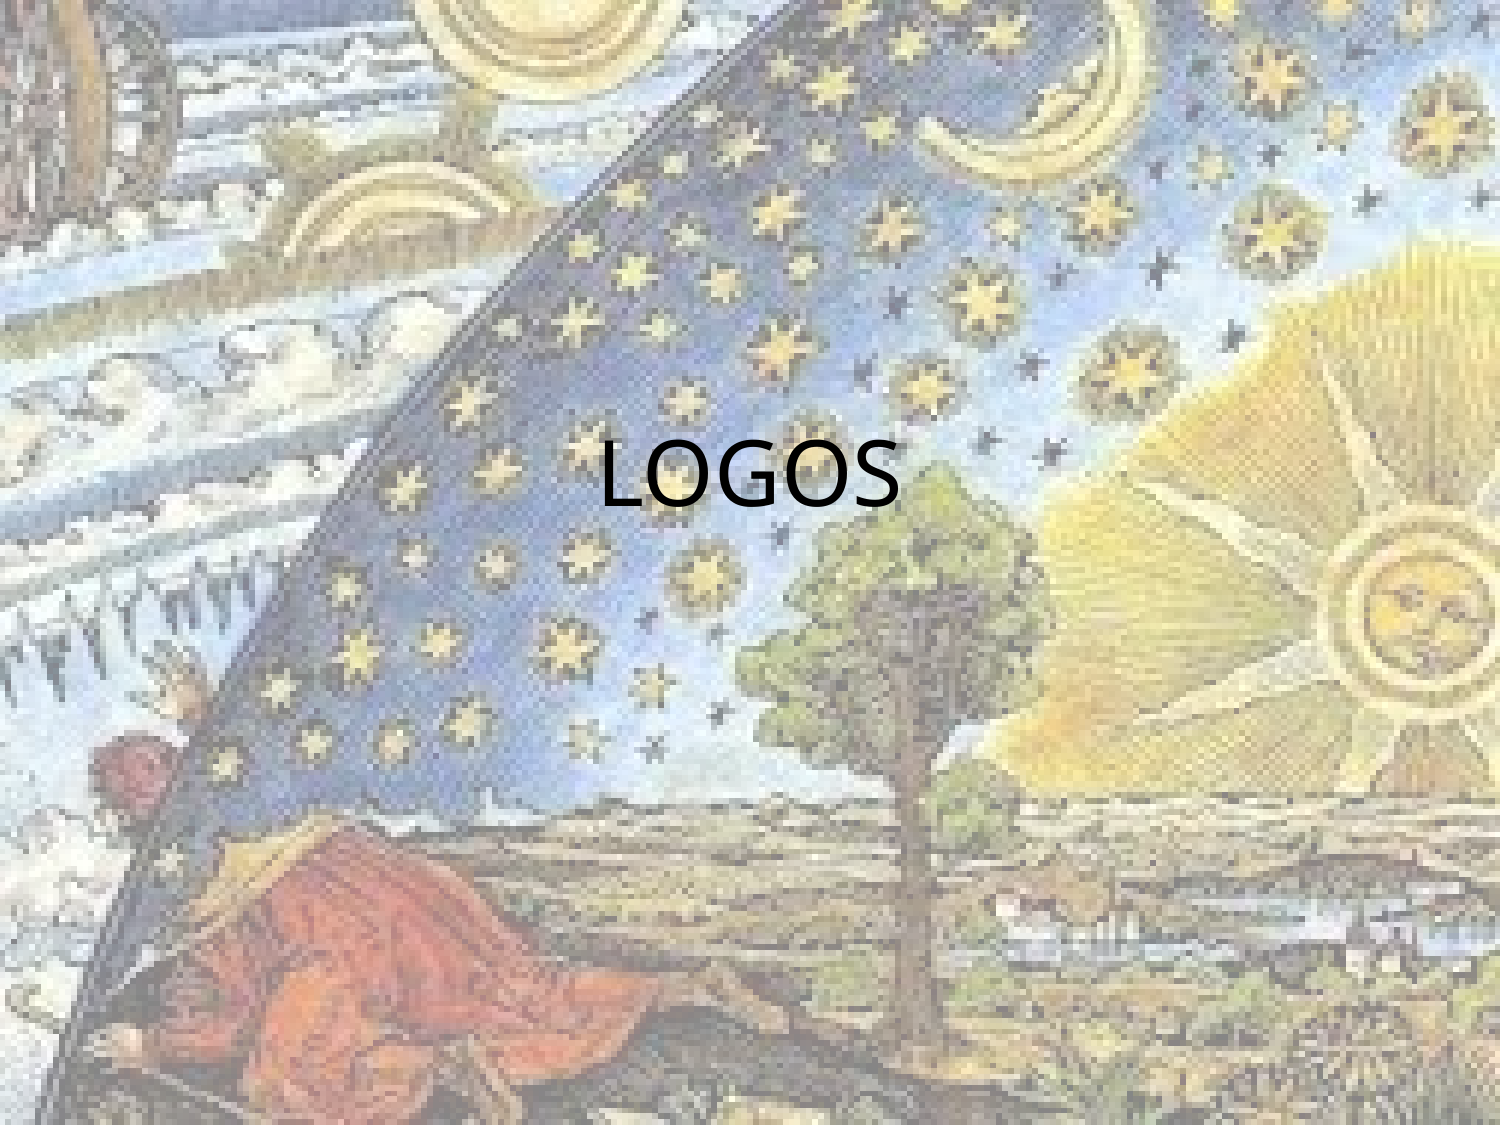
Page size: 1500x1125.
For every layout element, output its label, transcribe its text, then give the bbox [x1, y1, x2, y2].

title LOGOS [112, 349, 1388, 591]
